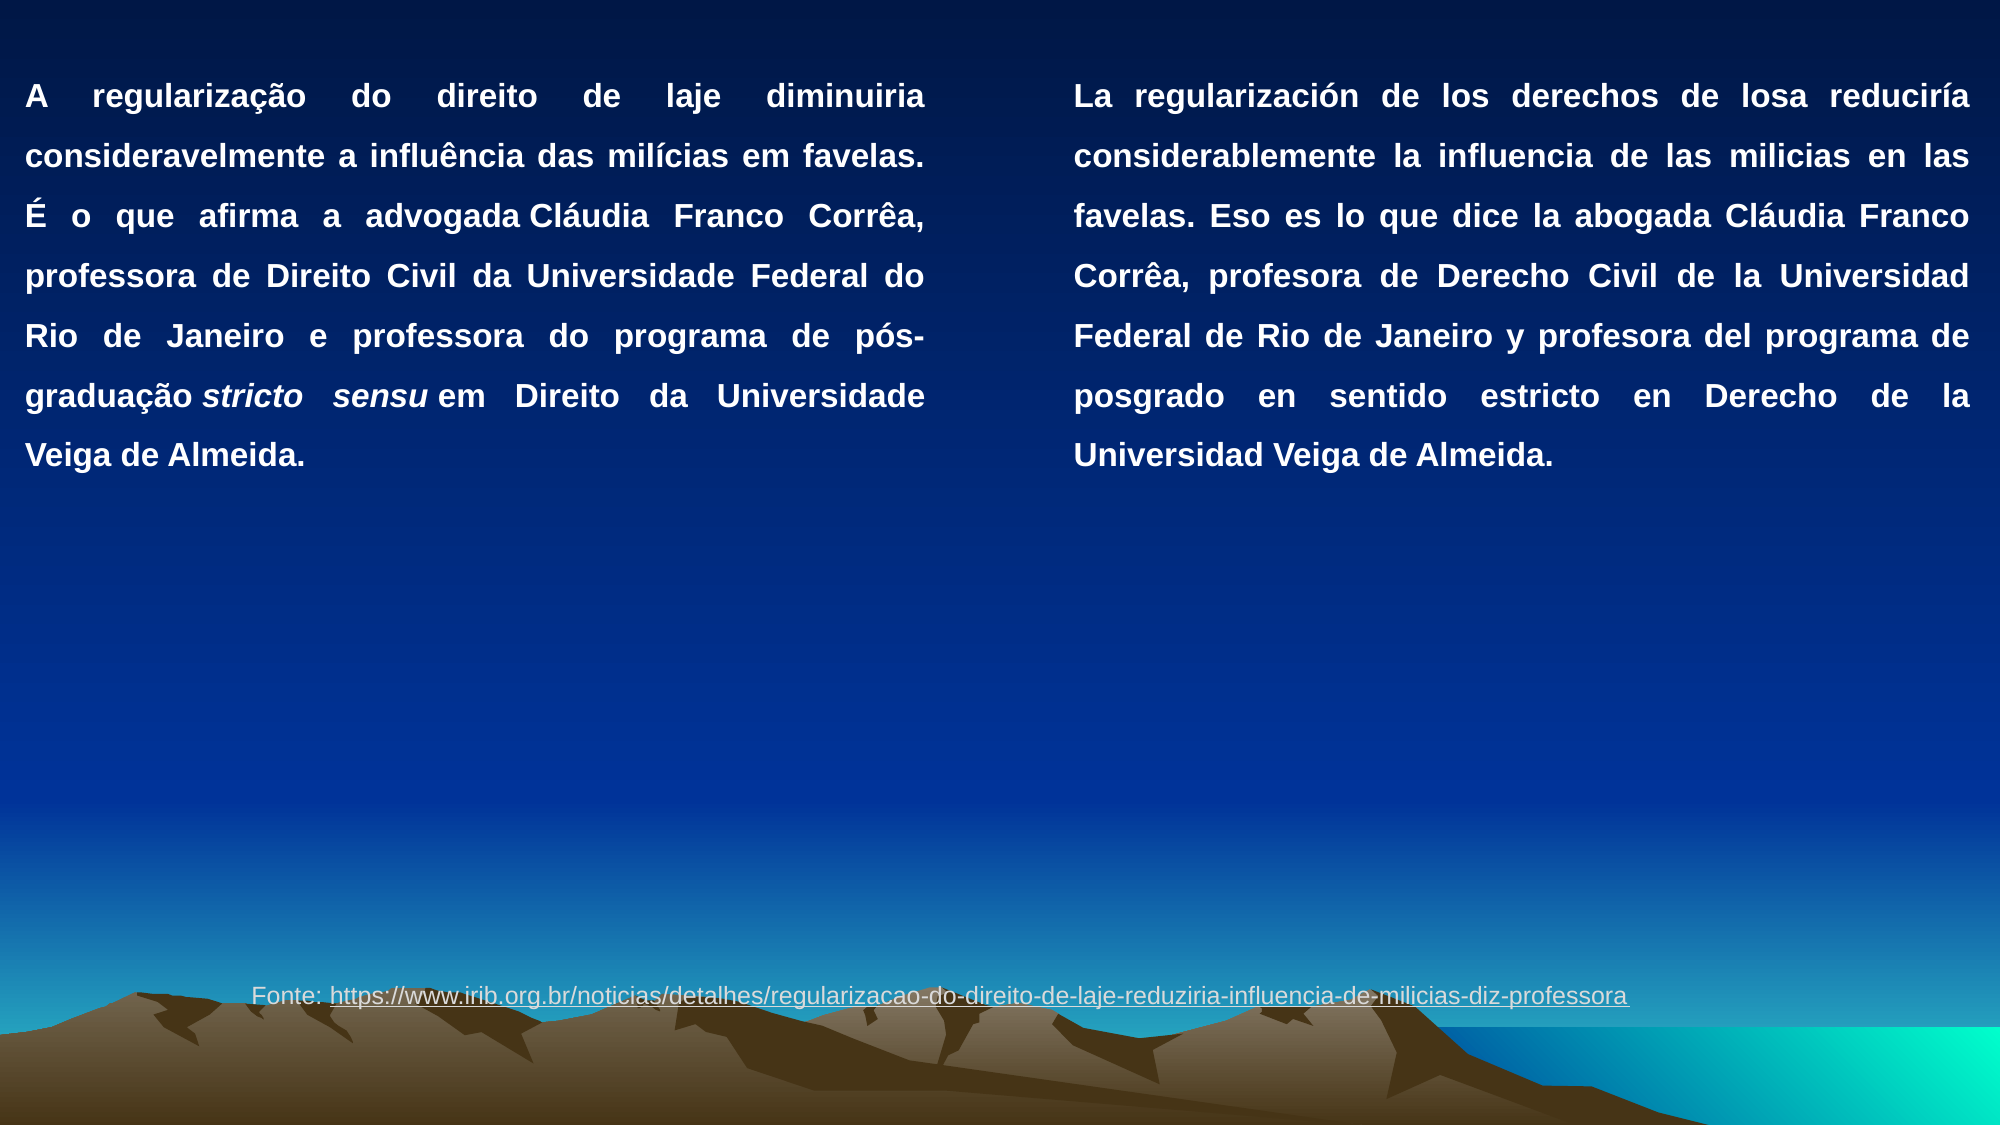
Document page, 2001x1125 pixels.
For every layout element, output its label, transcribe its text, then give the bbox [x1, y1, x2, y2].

text_box A regularização do direito de laje diminuiria consideravelmente a influência das milícias em favelas. É o que afirma a advogada Cláudia Franco Corrêa, professora de Direito Civil da Universidade Federal do Rio de Janeiro e professora do programa de pós-graduação stricto sensu em Direito da Universidade Veiga de Almeida. [10, 47, 941, 481]
text_box Fonte: https://www.irib.org.br/noticias/detalhes/regularizacao-do-direito-de-laje-reduziria-influencia-de-milicias-diz-professora [196, 971, 1686, 1017]
text_box La regularización de los derechos de losa reduciría considerablemente la influencia de las milicias en las favelas. Eso es lo que dice la abogada Cláudia Franco Corrêa, profesora de Derecho Civil de la Universidad Federal de Rio de Janeiro y profesora del programa de posgrado en sentido estricto en Derecho de la Universidad Veiga de Almeida. [1059, 47, 1986, 481]
